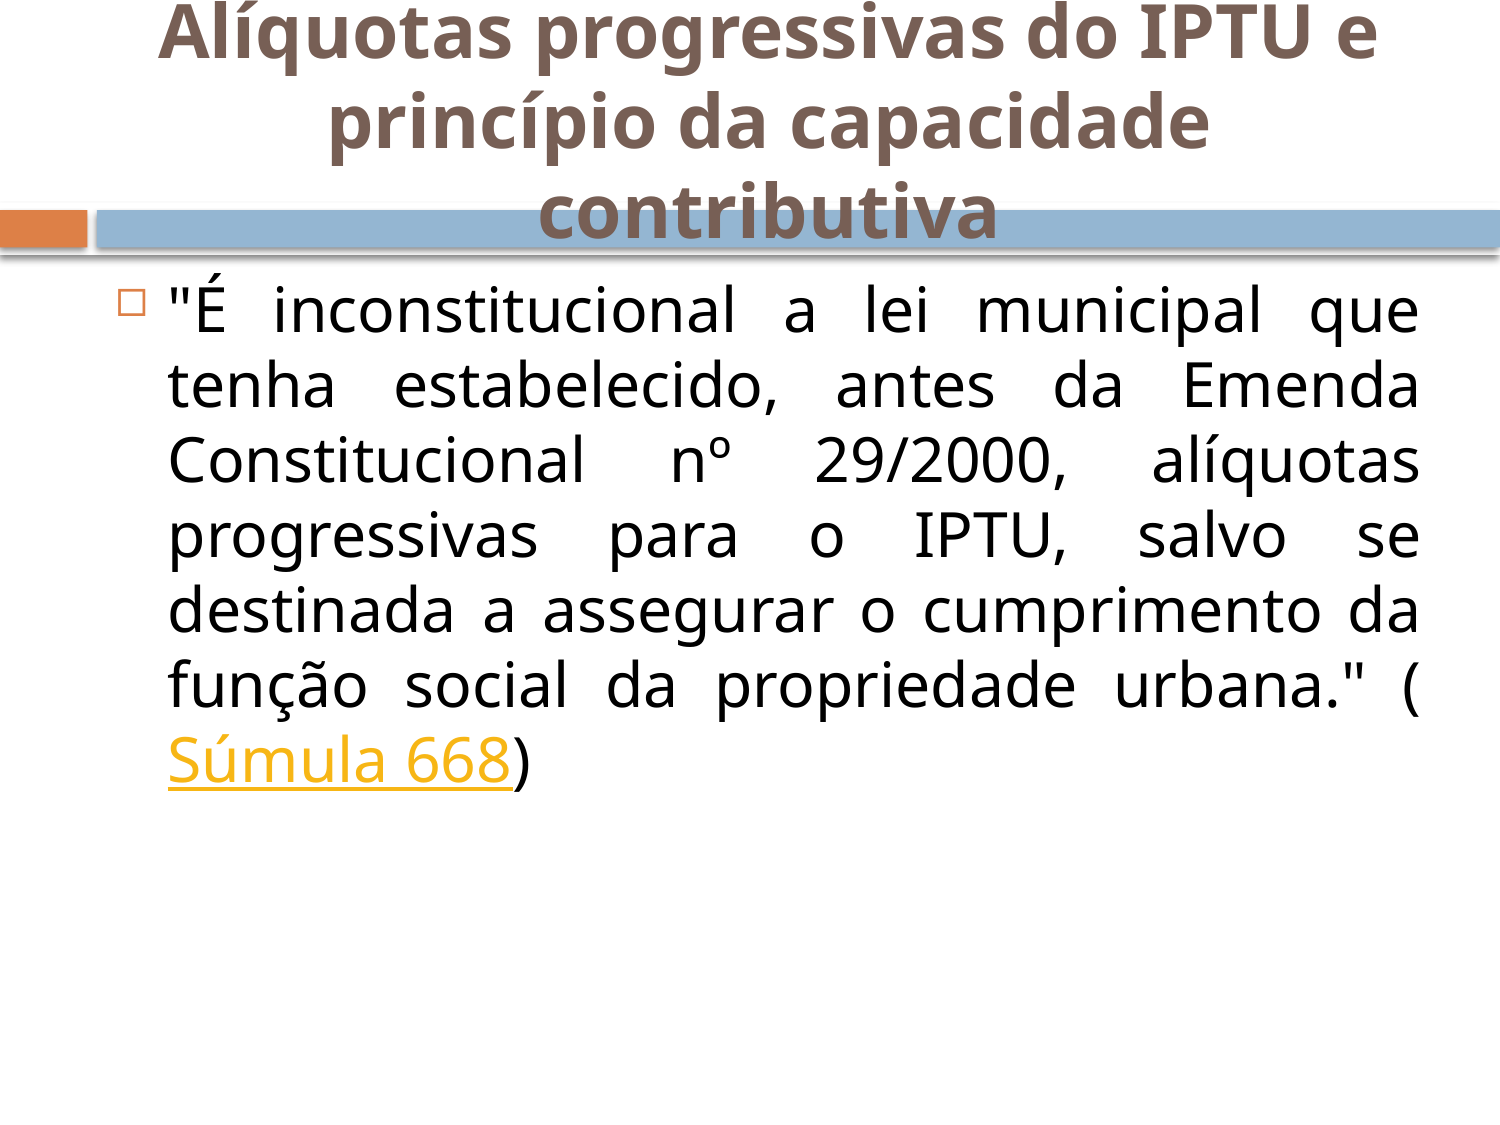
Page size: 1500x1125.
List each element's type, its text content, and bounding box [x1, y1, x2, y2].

title Alíquotas progressivas do IPTU e princípio da capacidade contributiva [100, 37, 1438, 200]
list "É inconstitucional a lei municipal que tenha estabelecido, antes da Emenda Constitucional nº 29/2000, alíquotas progressivas para o IPTU, salvo se destinada a assegurar o cumprimento da função social da propriedade urbana." (Súmula 668) [100, 262, 1438, 1000]
